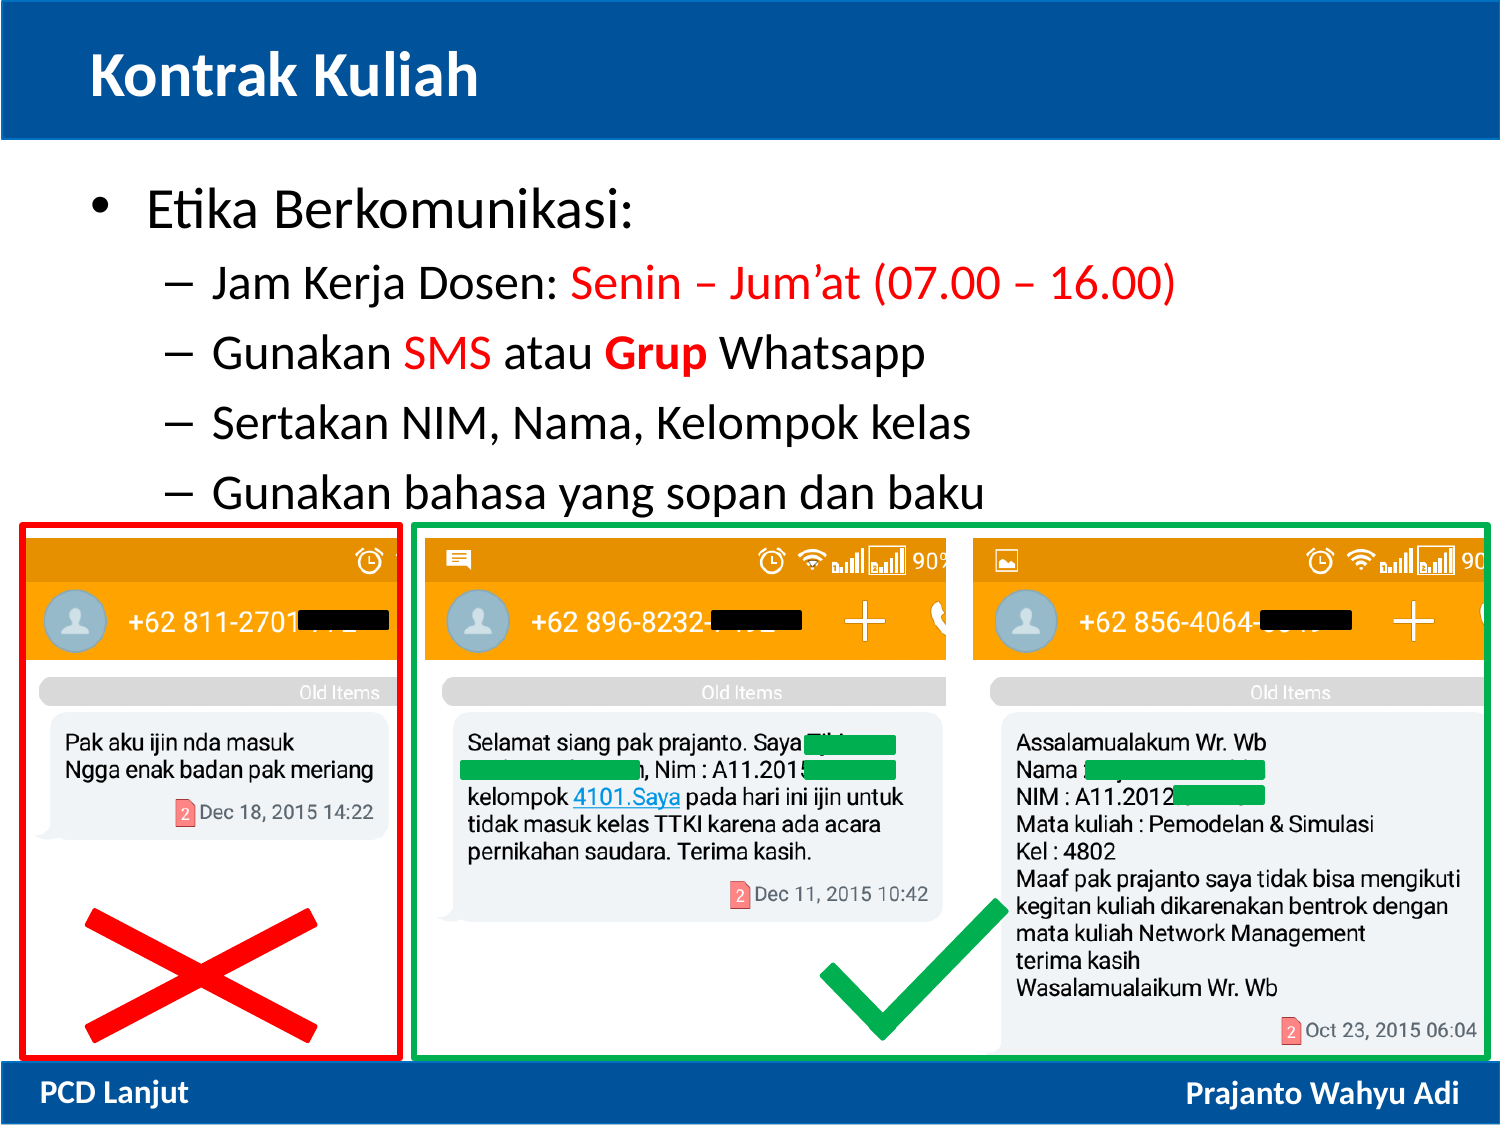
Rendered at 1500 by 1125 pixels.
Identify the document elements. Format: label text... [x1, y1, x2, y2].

picture [166, 1088, 172, 1100]
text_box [0, 524, 1488, 1088]
picture [1315, 1088, 1321, 1096]
title Kontrak Kuliah [75, 24, 1425, 118]
picture [1420, 1088, 1426, 1096]
picture [1438, 1091, 1445, 1101]
picture [1328, 1088, 1333, 1097]
picture [80, 1088, 90, 1100]
picture [0, 0, 1500, 1125]
picture [1377, 1088, 1383, 1097]
picture [1394, 1088, 1400, 1101]
list Etika Berkomunikasi: Jam Kerja Dosen: Senin – Jum’at (07.00 – 16.00) Gunakan SMS atau Grup Whatsapp Sertakan NIM, Nama, Kelompok kelas Gunakan bahasa yang sopan dan baku [75, 162, 1425, 523]
picture [1289, 1091, 1297, 1101]
